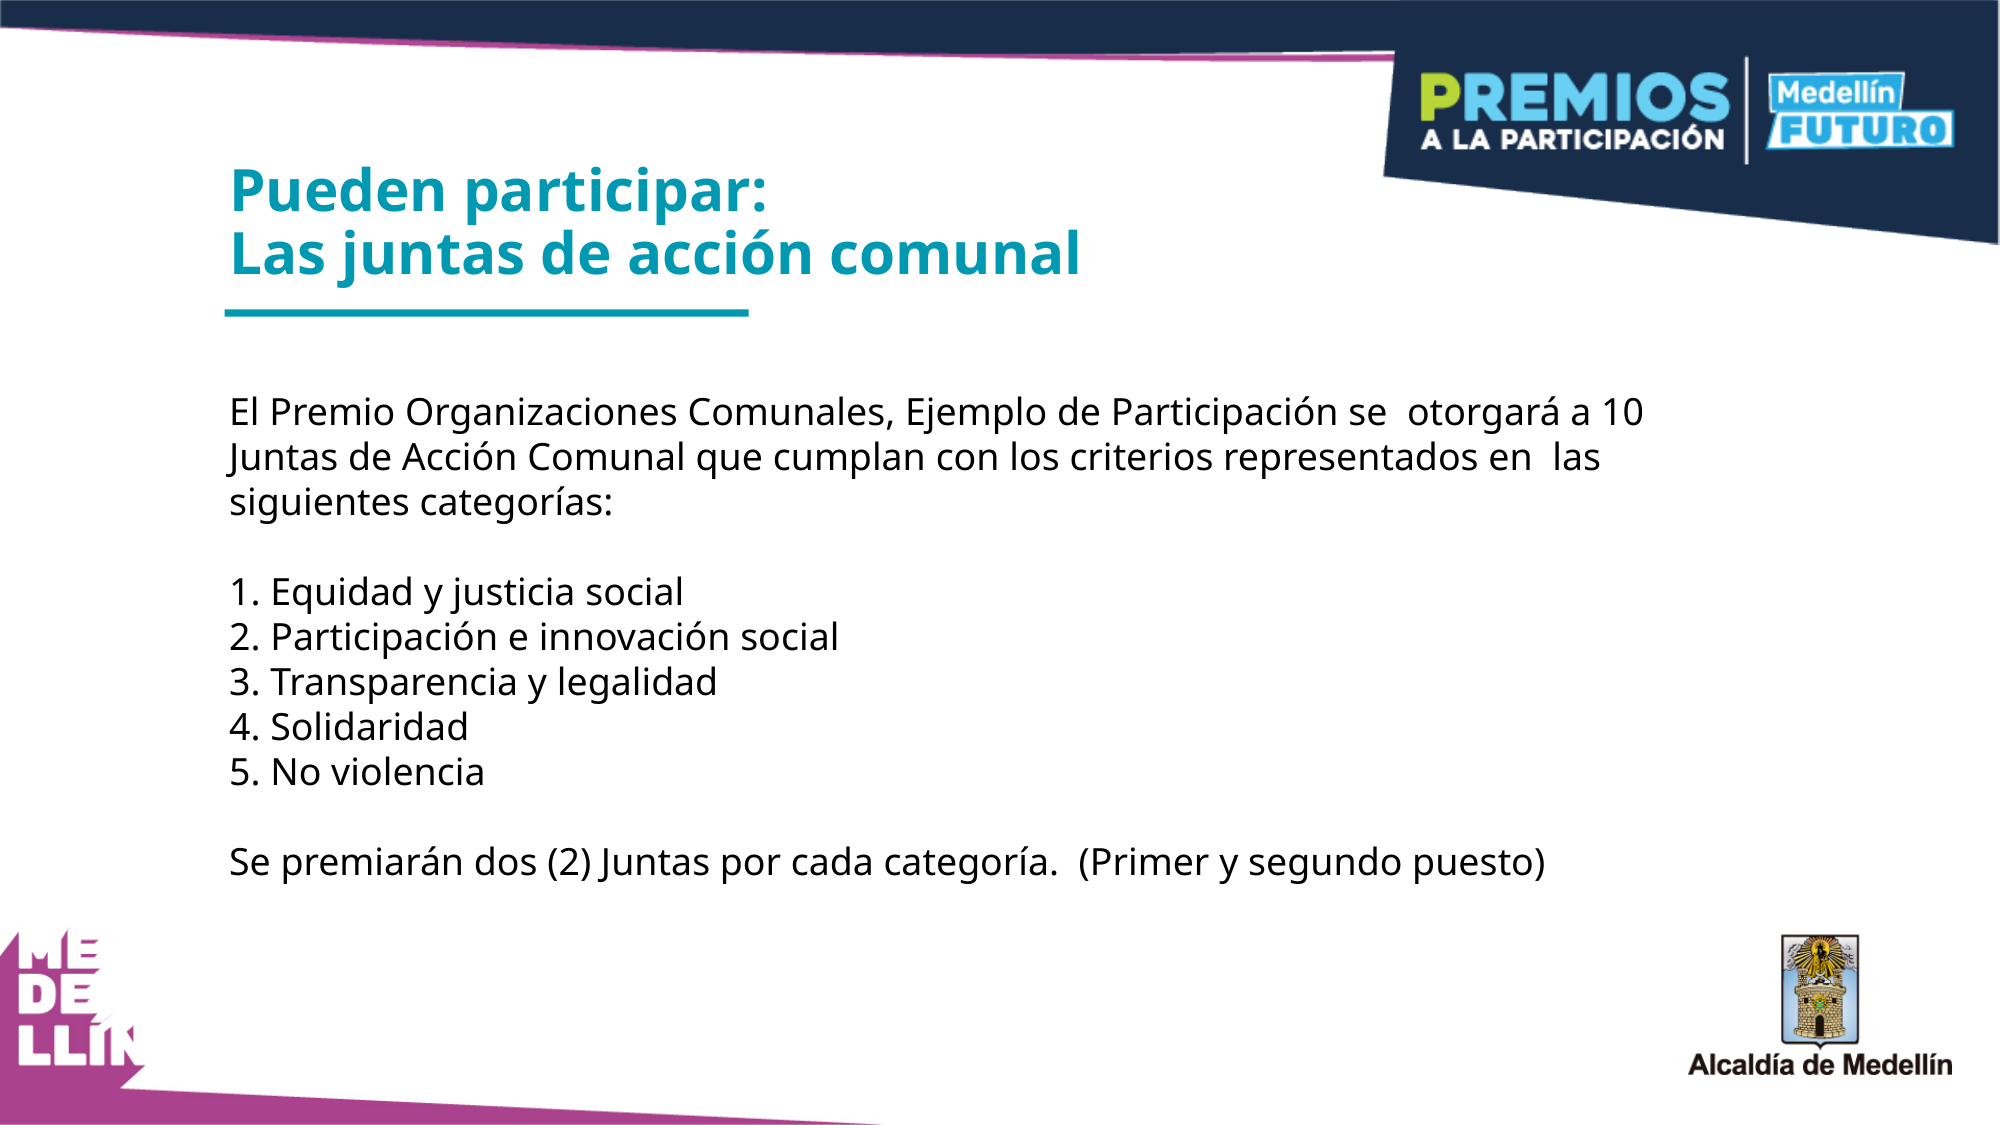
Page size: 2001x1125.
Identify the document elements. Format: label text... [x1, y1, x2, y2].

title Pueden participar: Las juntas de acción comunal [214, 245, 1863, 368]
text_box [223, 308, 750, 318]
picture [0, 0, 2001, 1125]
text_box El Premio Organizaciones Comunales, Ejemplo de Participación se otorgará a 10 Juntas de Acción Comunal que cumplan con los criterios representados en las siguientes categorías: 1. Equidad y justicia social 2. Participación e innovación social 3. Transparencia y legalidad 4. Solidaridad 5. No violencia Se premiarán dos (2) Juntas por cada categoría. (Primer y segundo puesto) [214, 335, 1718, 891]
